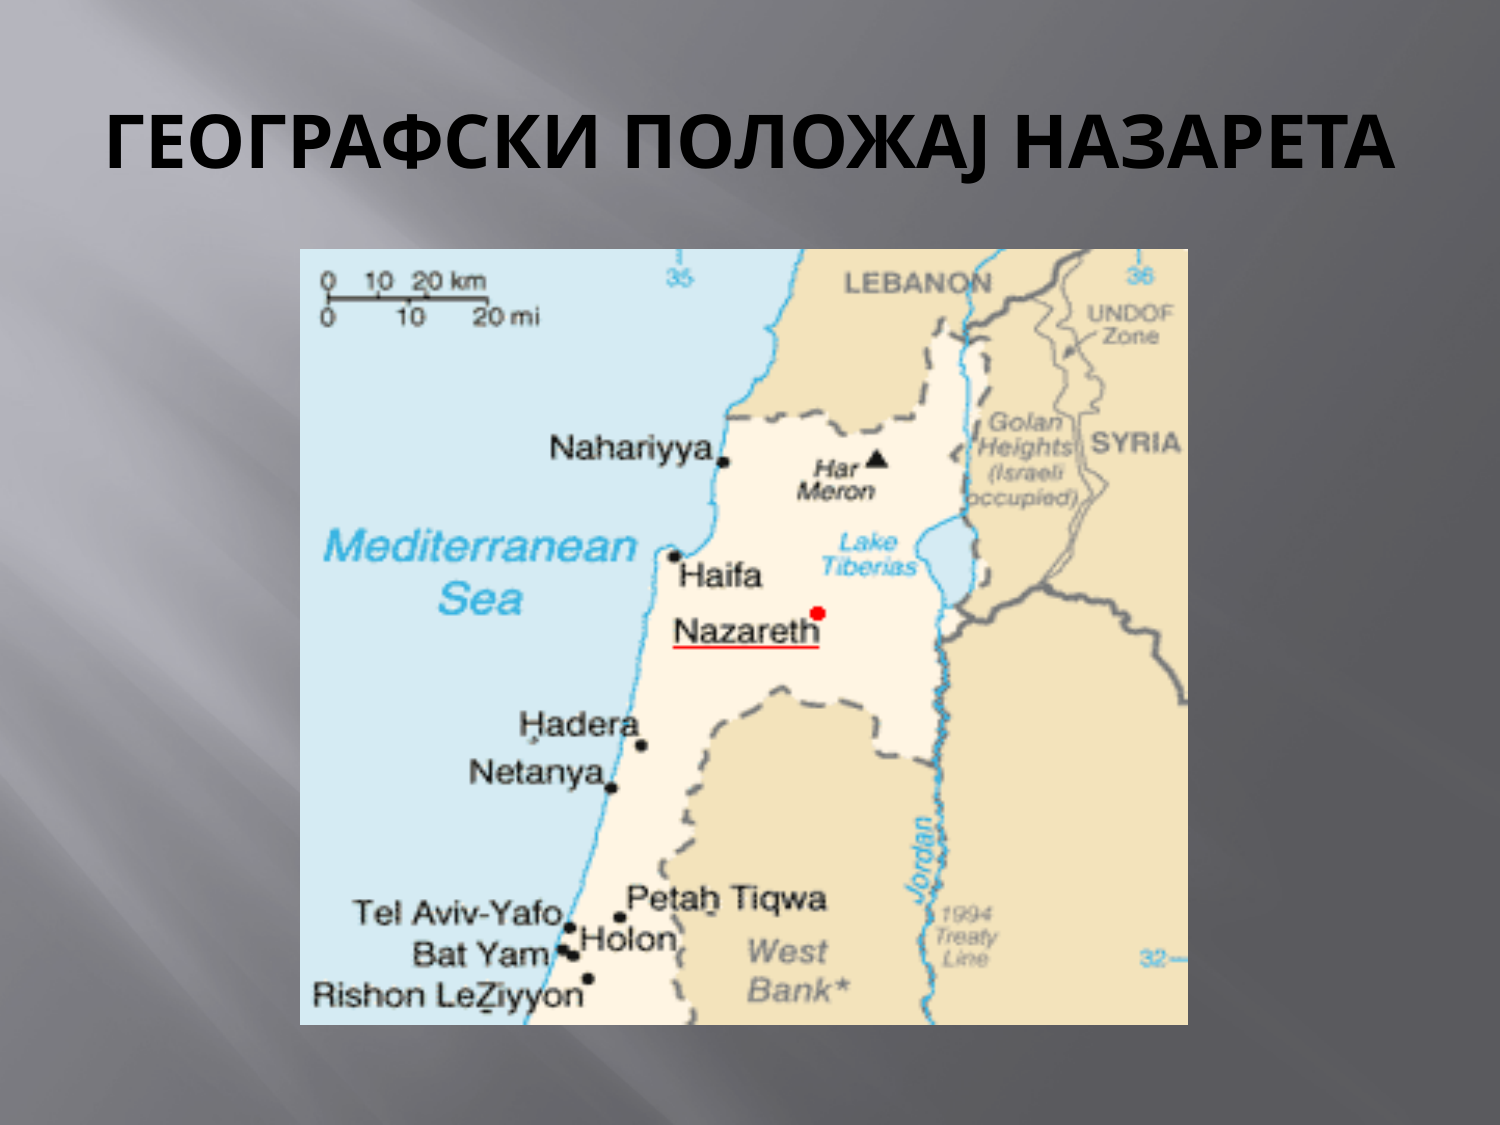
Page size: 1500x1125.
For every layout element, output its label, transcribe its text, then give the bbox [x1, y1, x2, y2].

title ГЕОГРАФСКИ ПОЛОЖАЈ НАЗАРЕТА [75, 45, 1425, 233]
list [299, 249, 1188, 1026]
